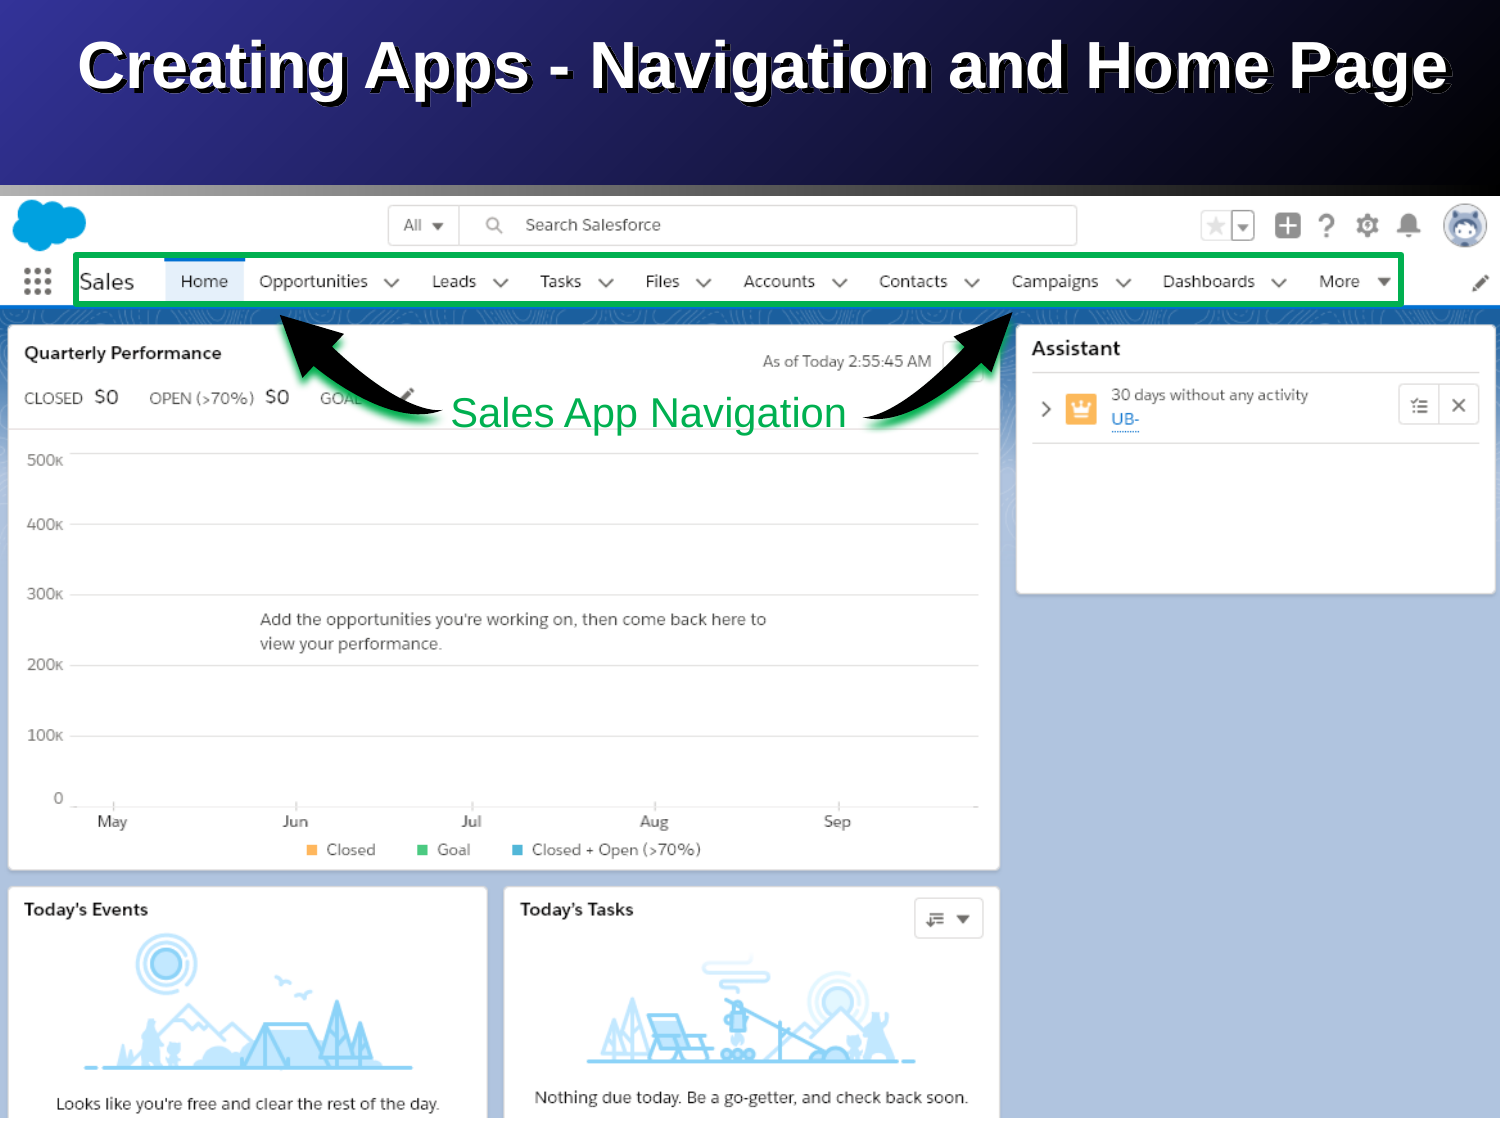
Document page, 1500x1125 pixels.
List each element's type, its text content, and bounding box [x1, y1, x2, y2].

picture [0, 196, 1500, 1118]
title Creating Apps - Navigation and Home Page [62, 14, 1469, 165]
